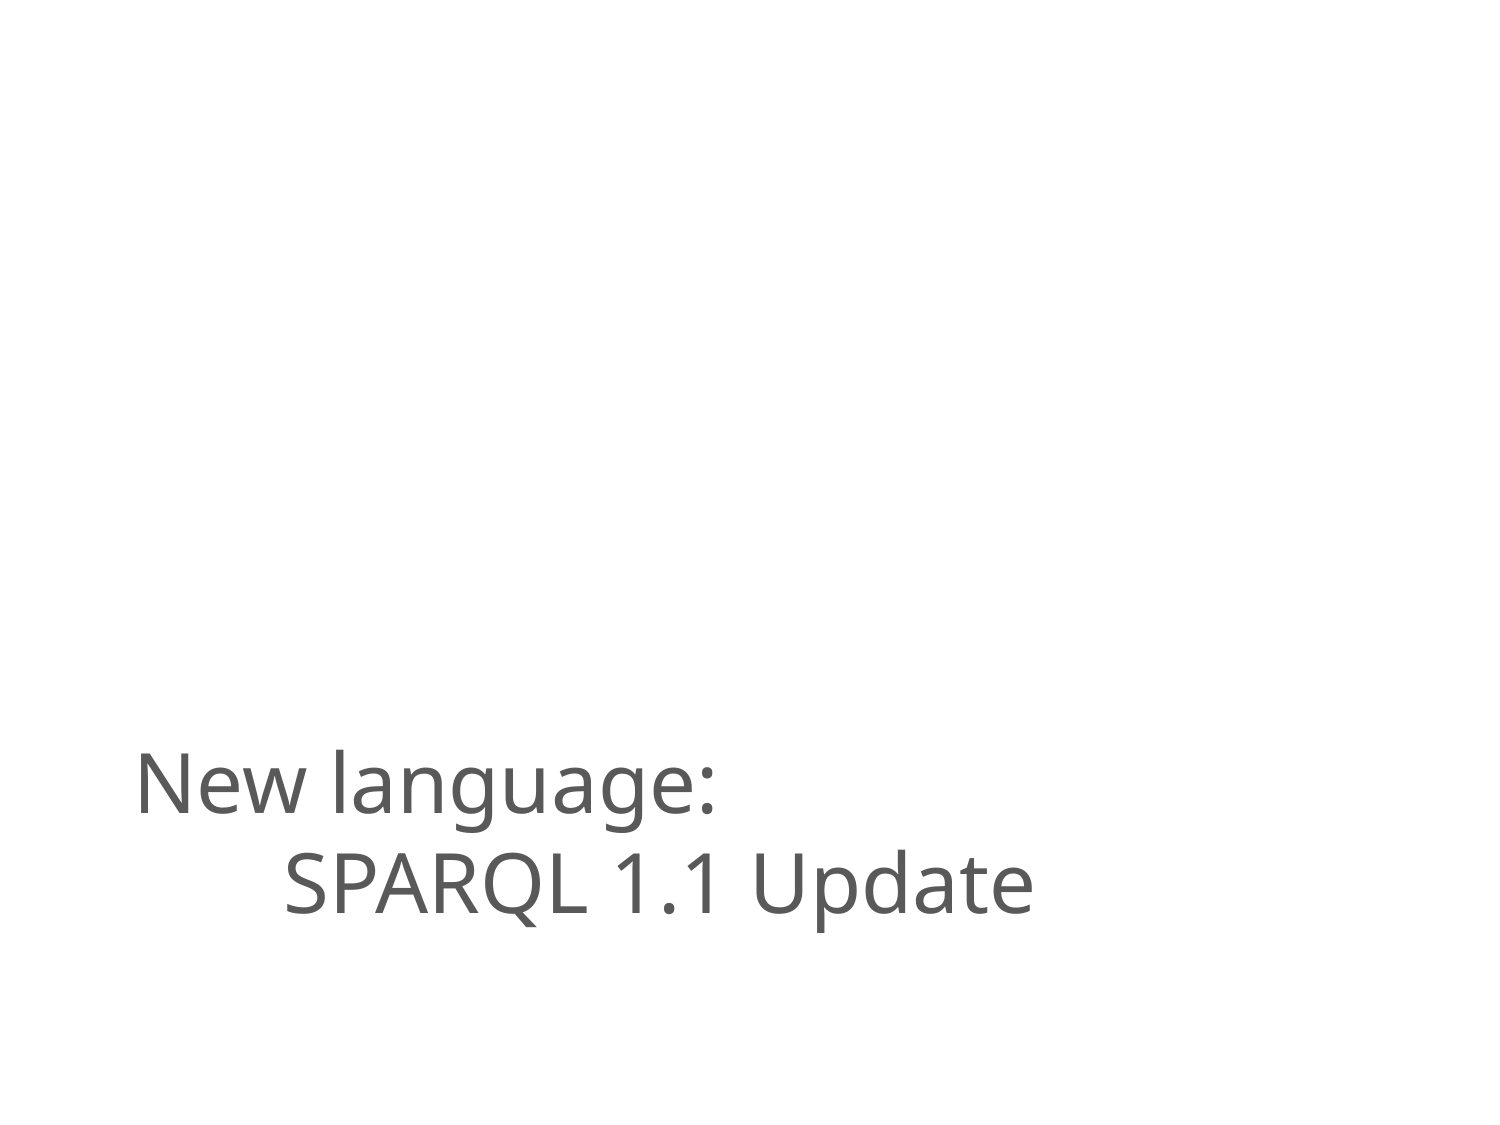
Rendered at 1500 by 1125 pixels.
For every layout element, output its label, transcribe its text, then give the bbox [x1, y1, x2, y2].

title New language: SPARQL 1.1 Update [118, 722, 1394, 947]
